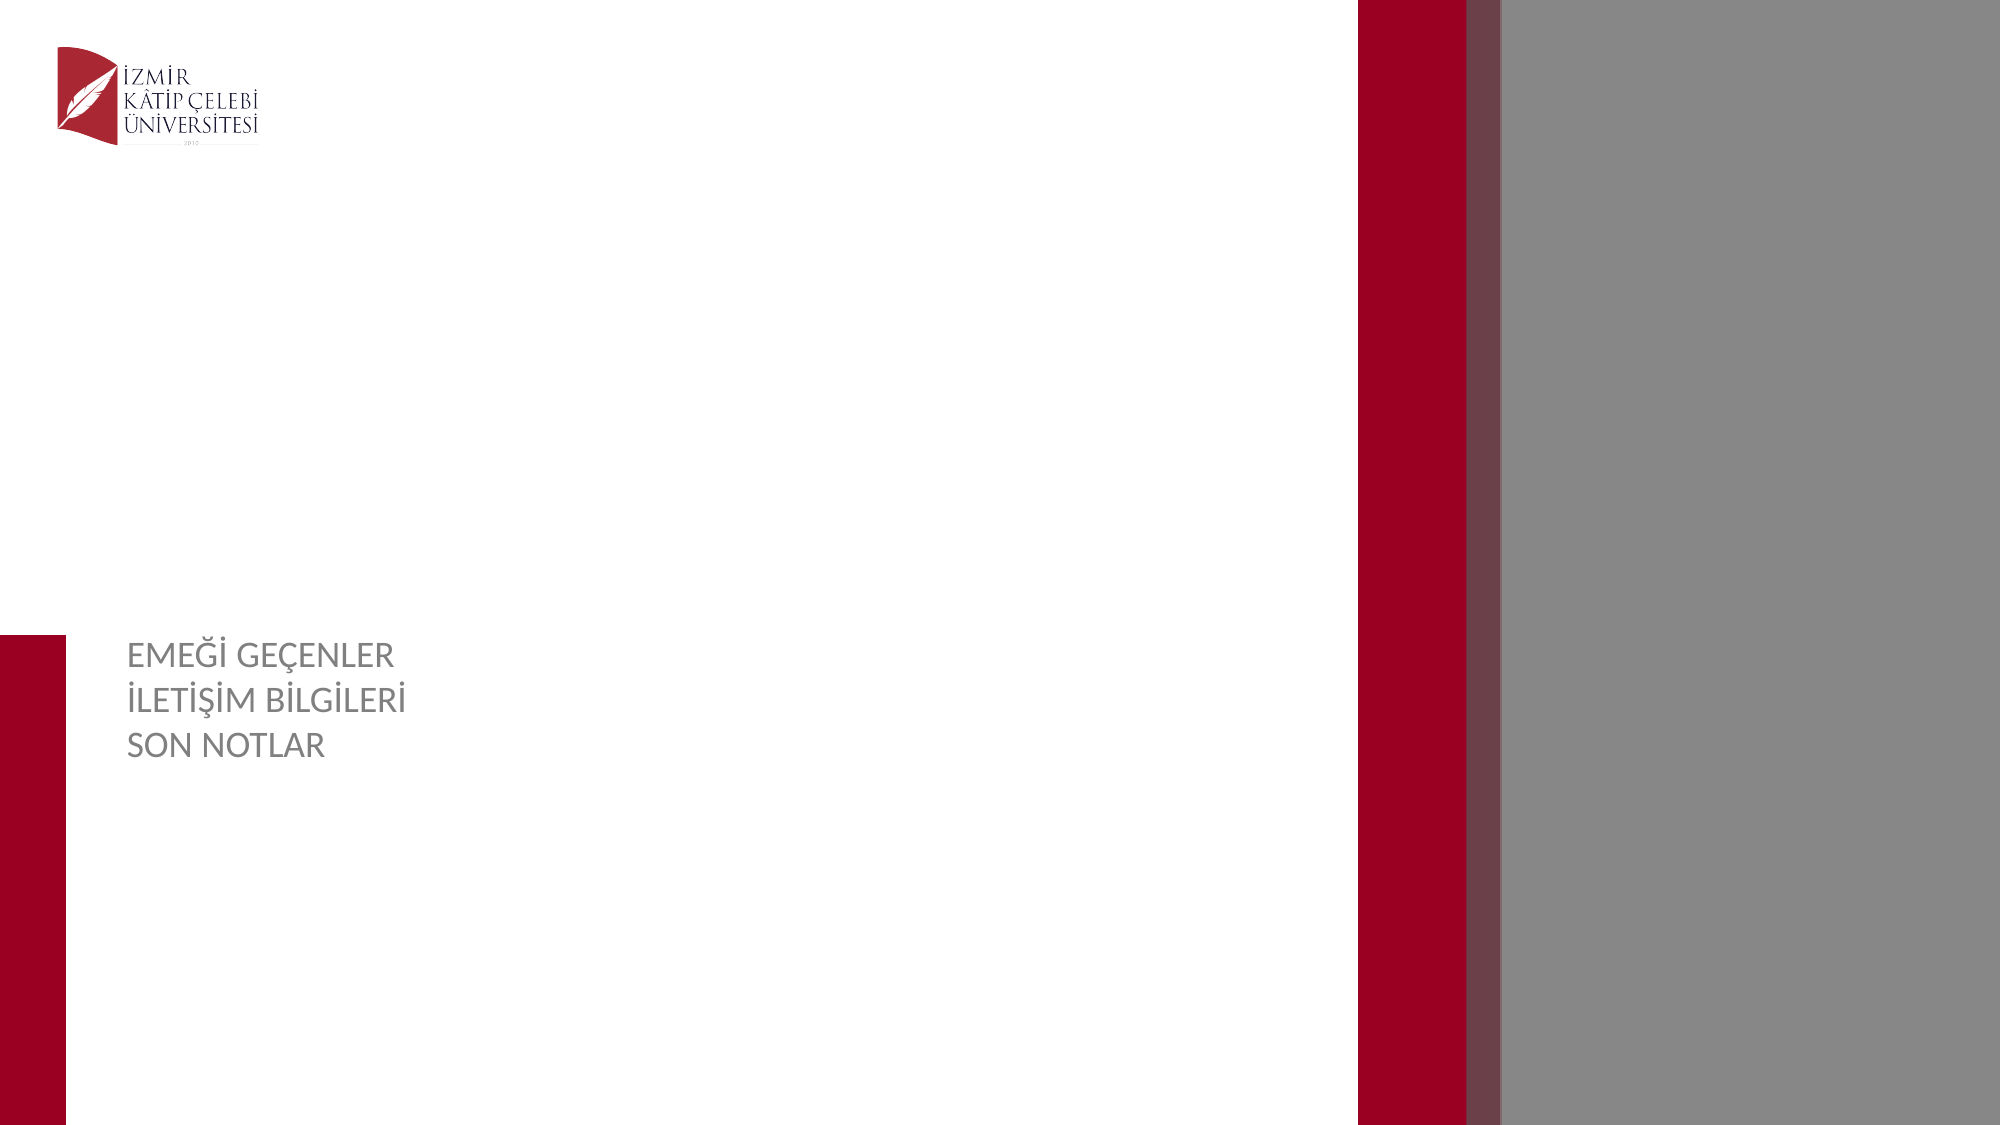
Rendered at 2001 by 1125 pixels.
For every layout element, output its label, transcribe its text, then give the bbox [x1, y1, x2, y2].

text_box [1502, 0, 2000, 1125]
picture [1358, 0, 1502, 1125]
picture [37, 31, 284, 170]
picture [0, 635, 66, 1125]
text_box EMEĞİ GEÇENLER İLETİŞİM BİLGİLERİ SON NOTLAR [112, 622, 726, 773]
